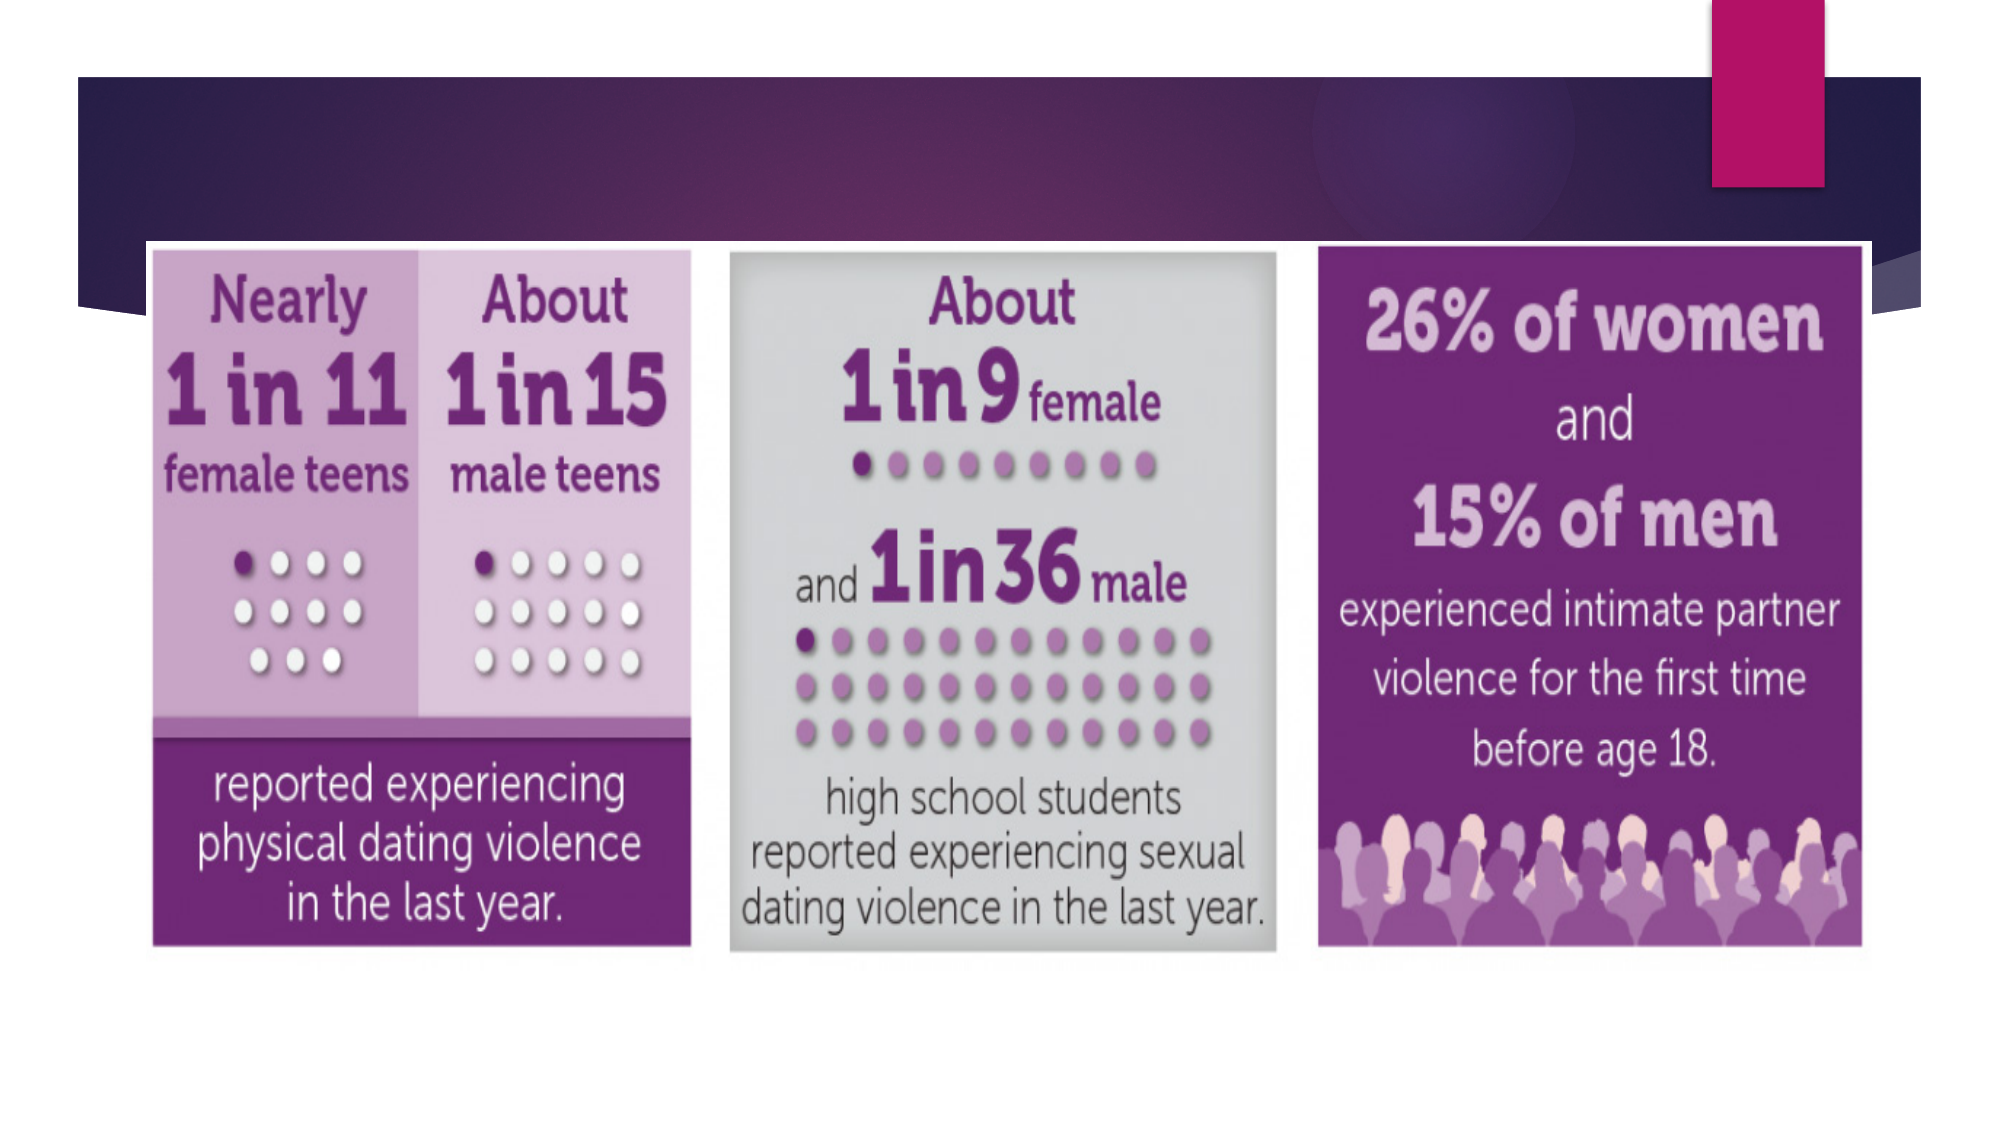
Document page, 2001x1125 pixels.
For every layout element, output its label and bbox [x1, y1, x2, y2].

list [146, 241, 1872, 971]
